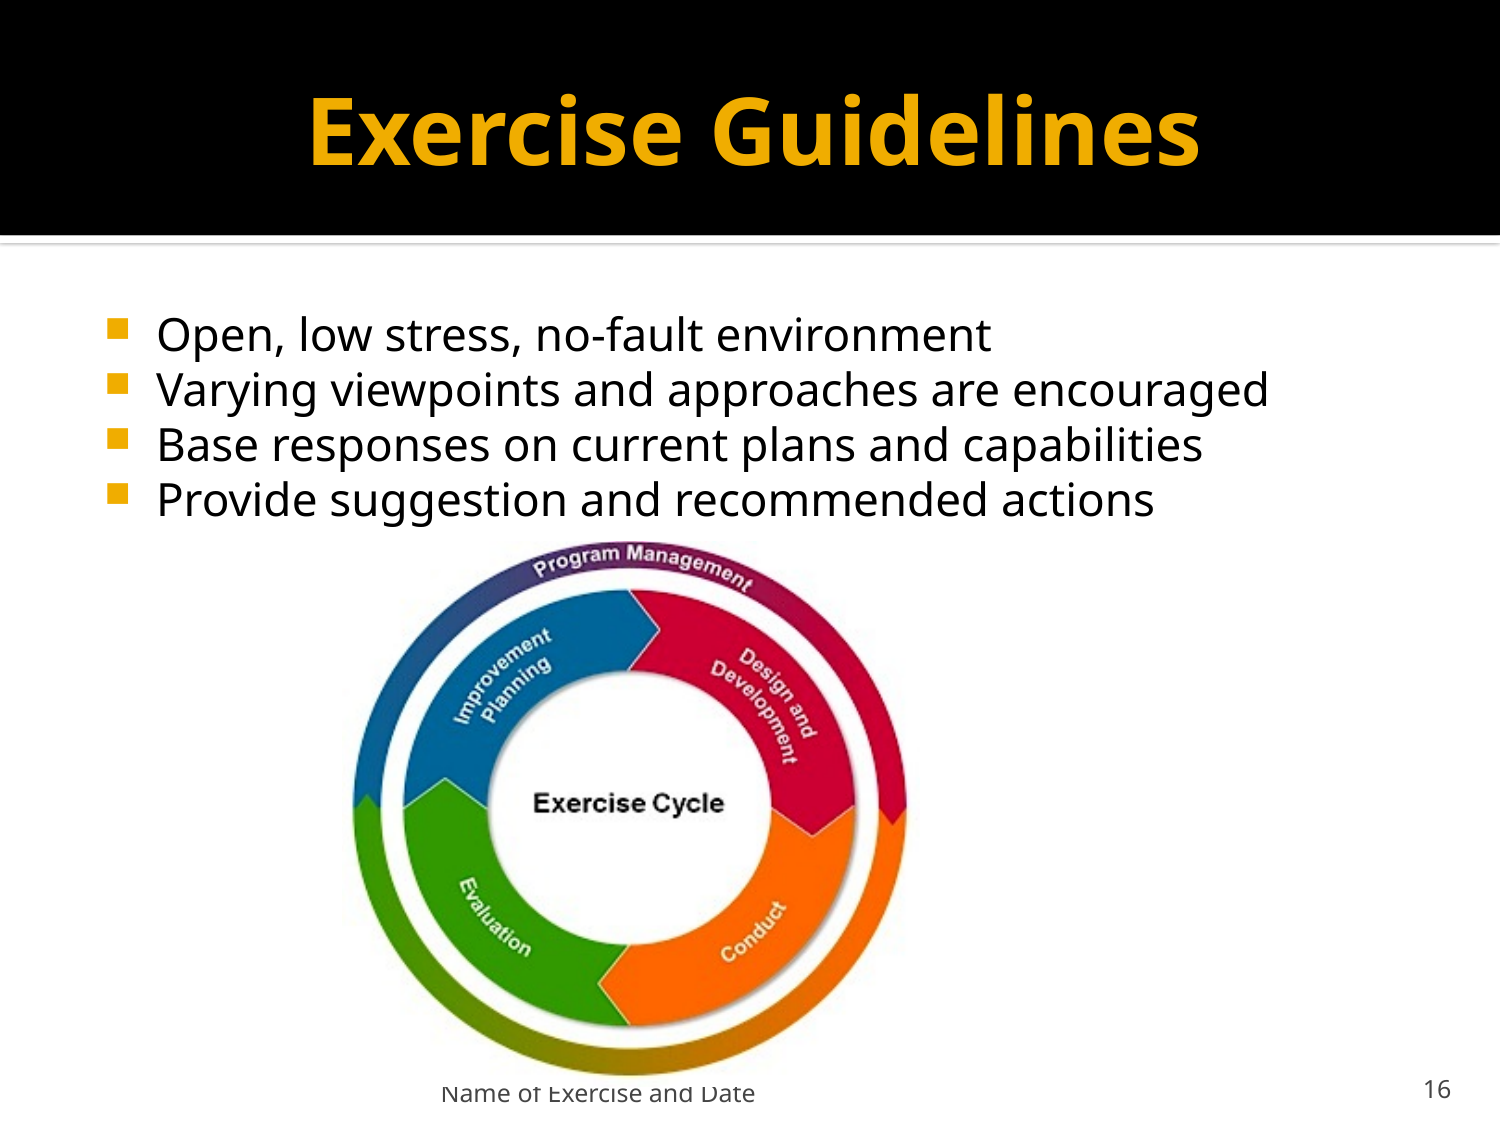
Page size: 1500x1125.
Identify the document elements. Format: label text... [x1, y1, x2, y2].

slide_number 17 [1345, 1062, 1467, 1108]
list Open, low stress, no-fault environment Varying viewpoints and approaches are encouraged Base responses on current plans and capabilities Provide suggestion and recommended actions [75, 291, 1425, 1050]
title Exercise Guidelines [75, 25, 1425, 231]
picture [342, 541, 920, 1087]
footer Name of Exercise and Date [433, 1062, 1337, 1108]
